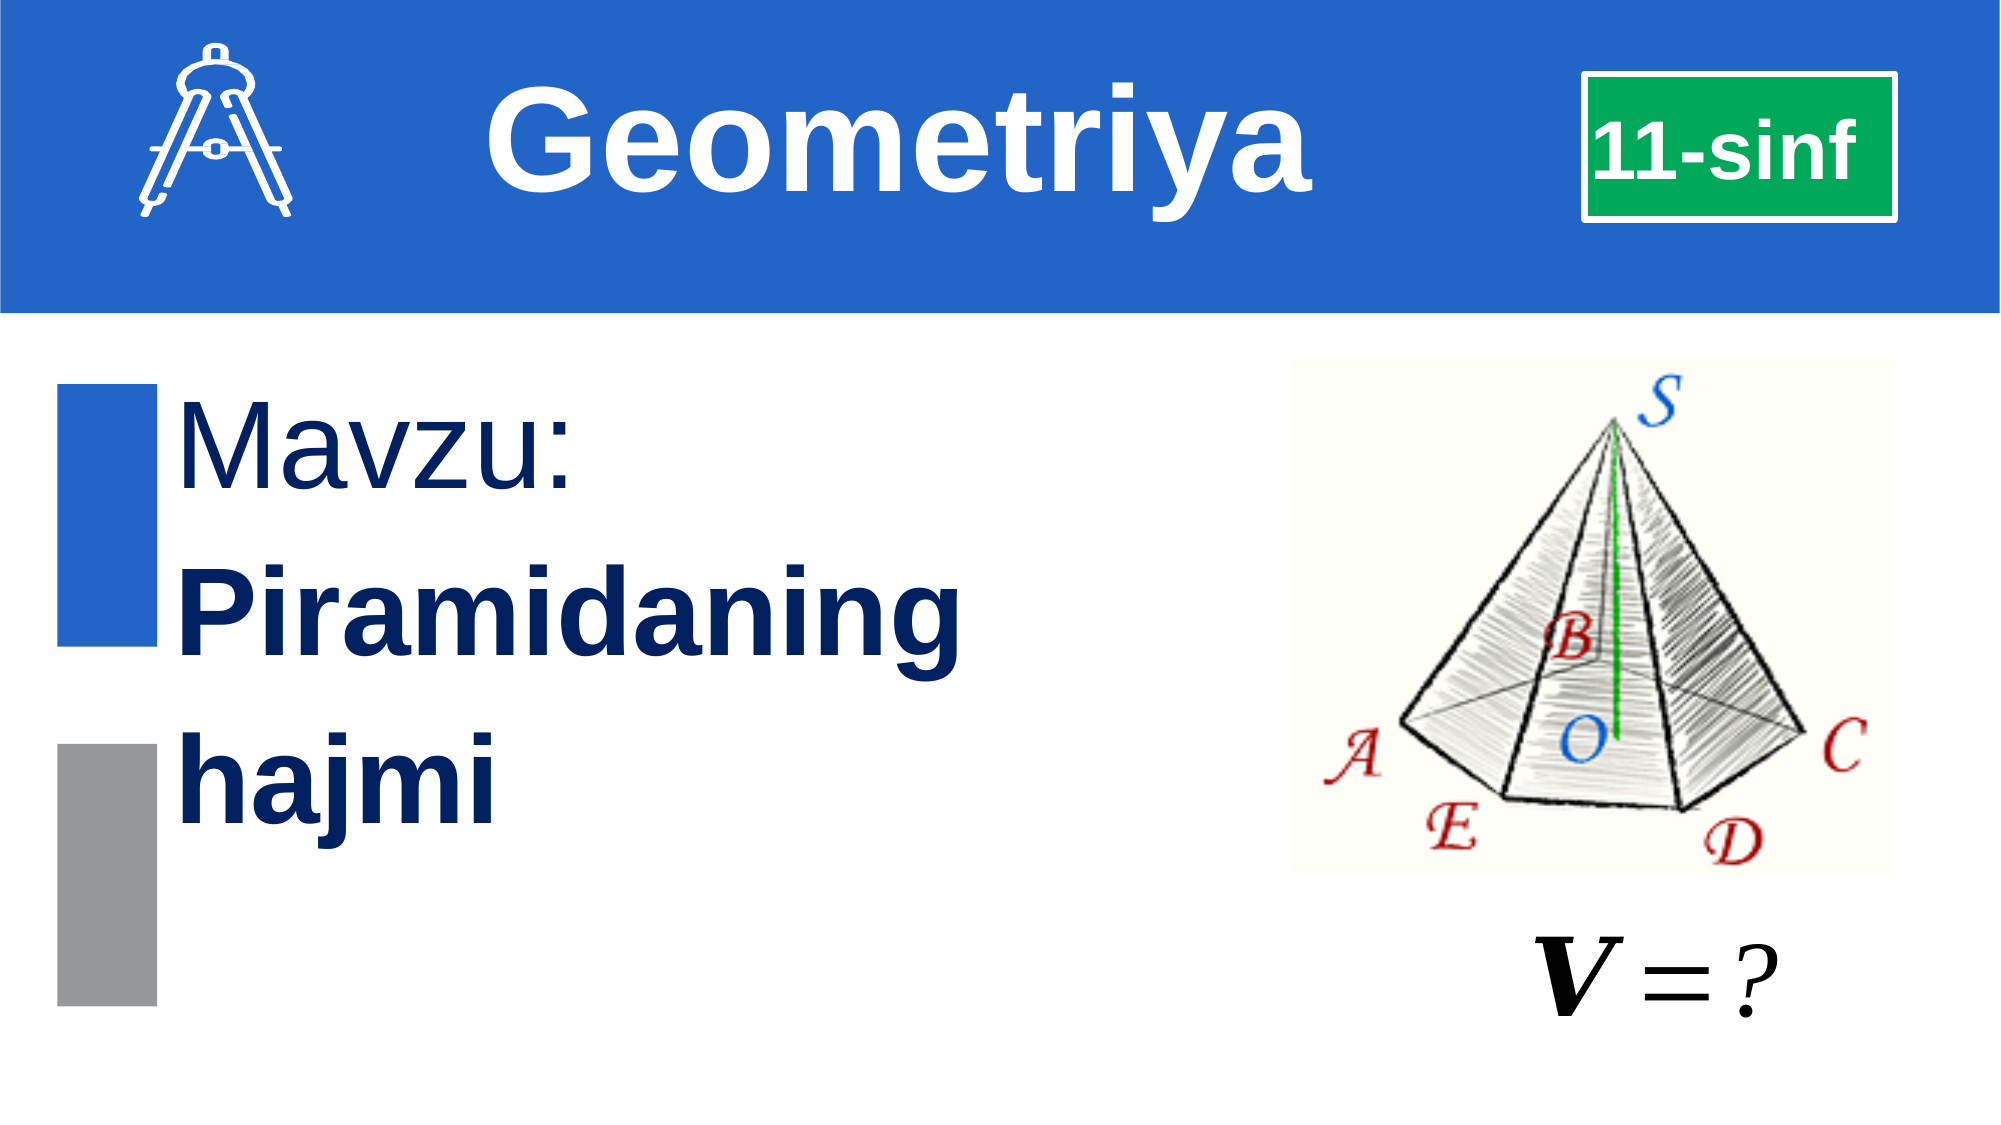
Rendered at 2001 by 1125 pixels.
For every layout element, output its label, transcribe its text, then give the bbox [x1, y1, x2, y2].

text_box [1584, 73, 1895, 220]
text_box [57, 743, 158, 1007]
picture [1292, 358, 1895, 876]
text_box [138, 42, 293, 217]
text_box [0, 0, 2000, 314]
text_box 11-sinf [1590, 91, 1918, 197]
text_box [57, 384, 158, 647]
text_box Mavzu: Piramidaning hajmi [168, 358, 1237, 849]
text_box Geometriya [479, 36, 1318, 222]
